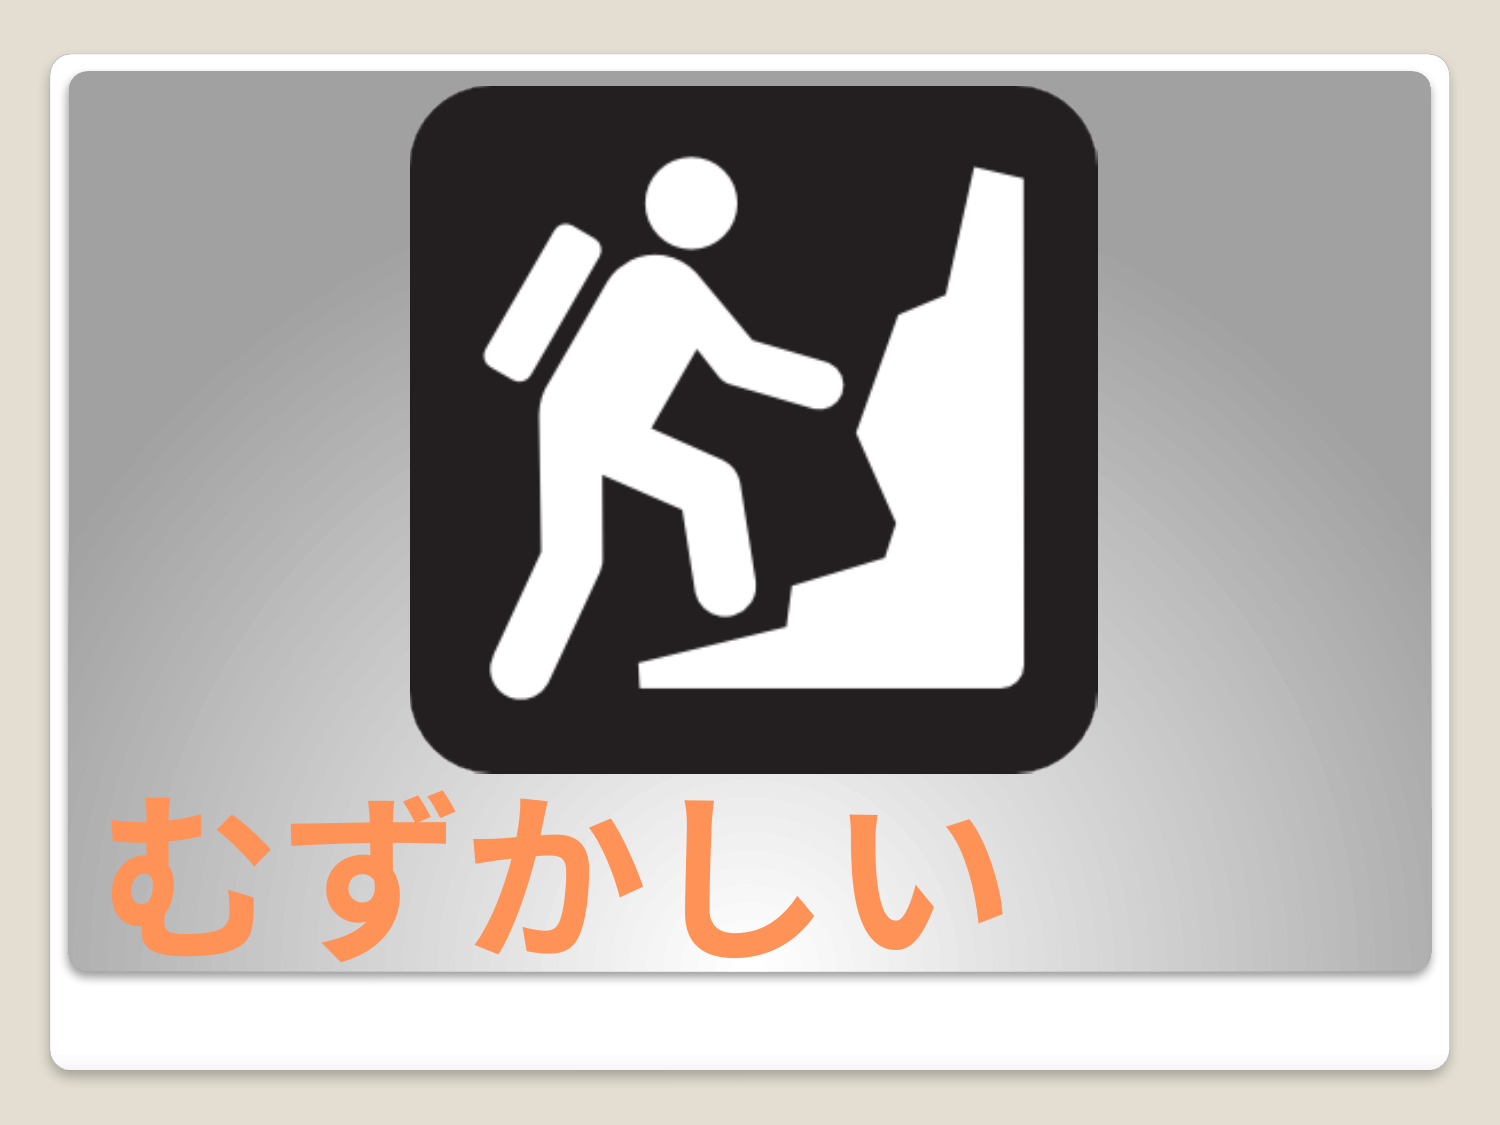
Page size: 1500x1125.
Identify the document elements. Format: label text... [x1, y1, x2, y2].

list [410, 86, 1098, 775]
title むずかしい [82, 817, 1425, 990]
